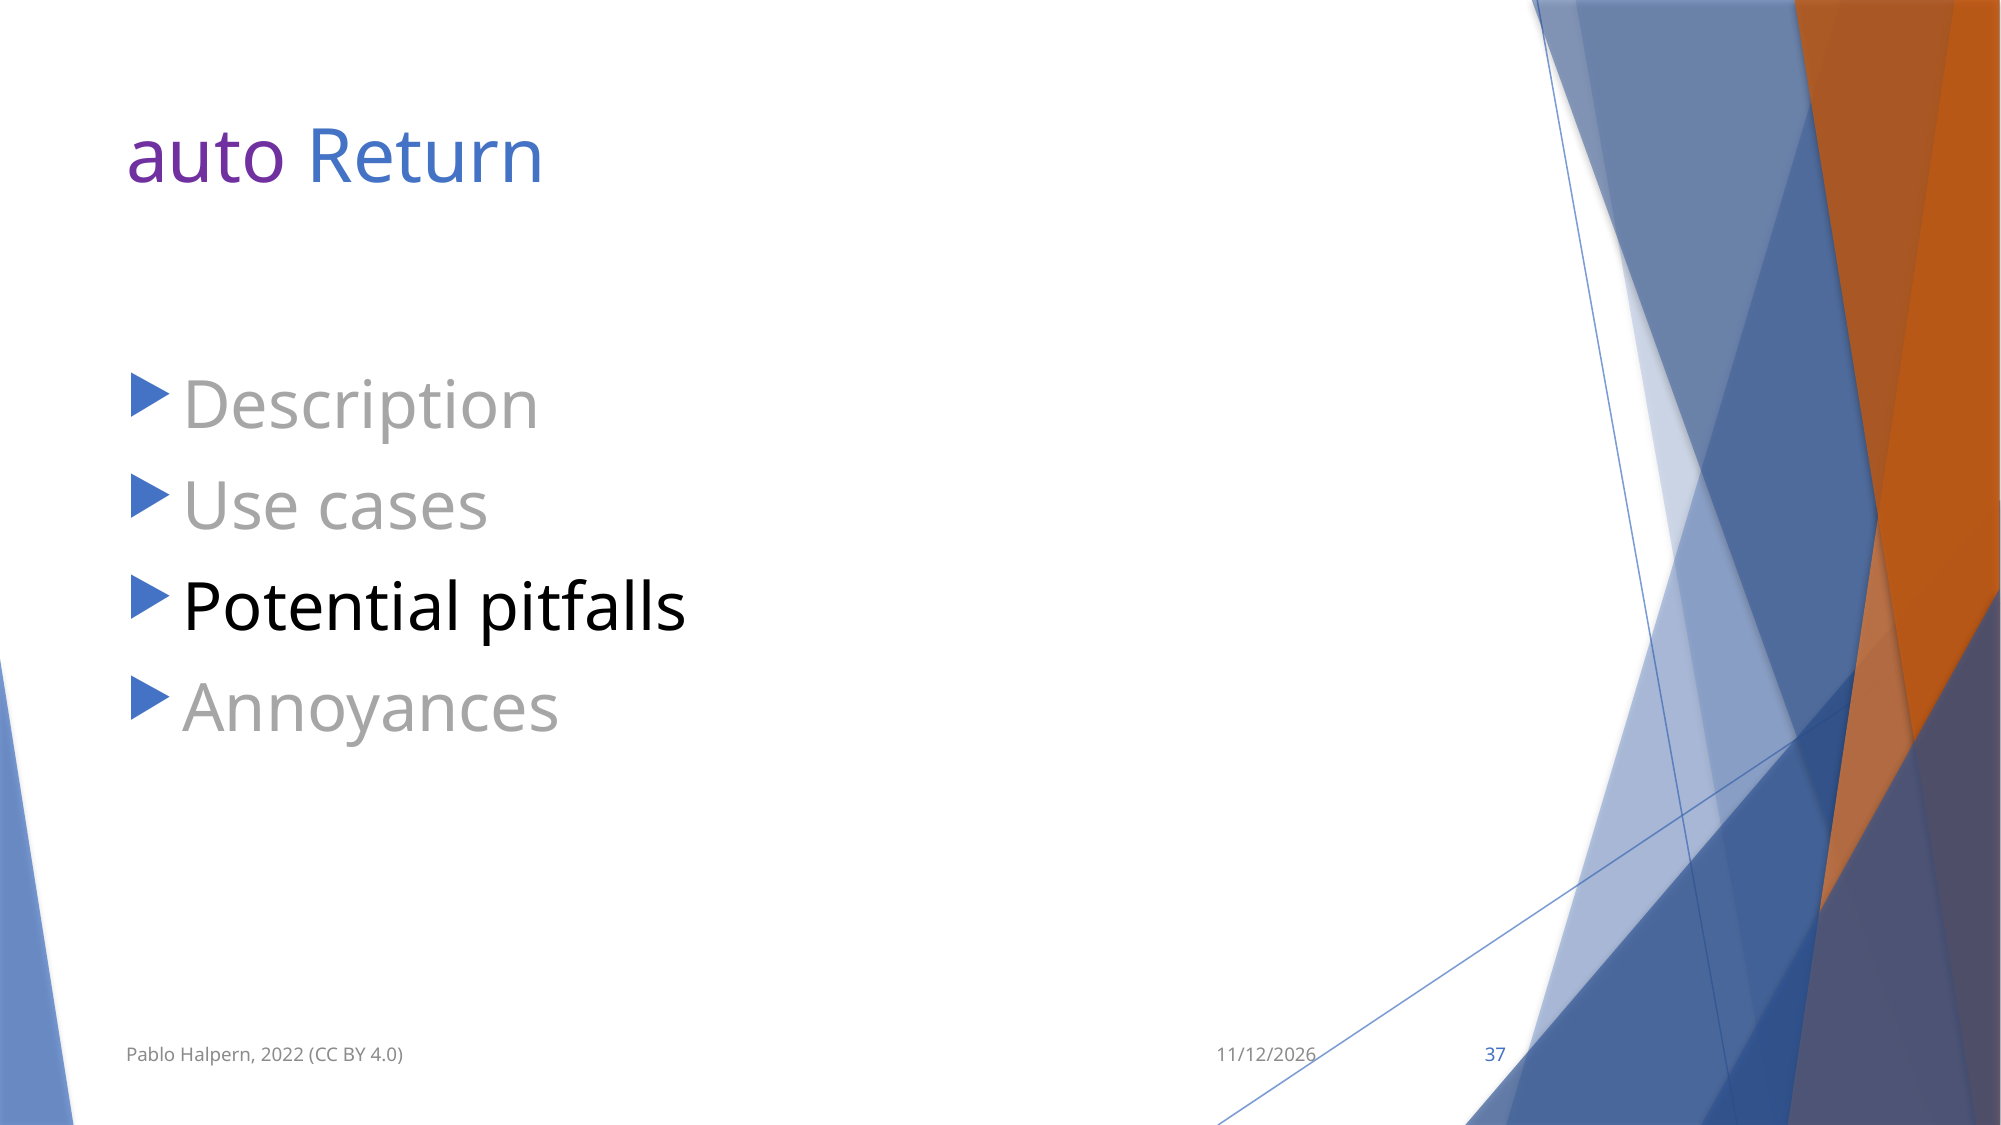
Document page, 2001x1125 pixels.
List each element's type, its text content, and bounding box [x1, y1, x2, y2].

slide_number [1181, 1025, 1332, 1086]
title auto Return [111, 99, 1522, 317]
list Description Use cases Potential pitfalls Annoyances [111, 354, 1522, 992]
slide_number 37 [1409, 1025, 1522, 1086]
footer Pablo Halpern, 2022 (CC BY 4.0) [111, 1025, 1145, 1086]
